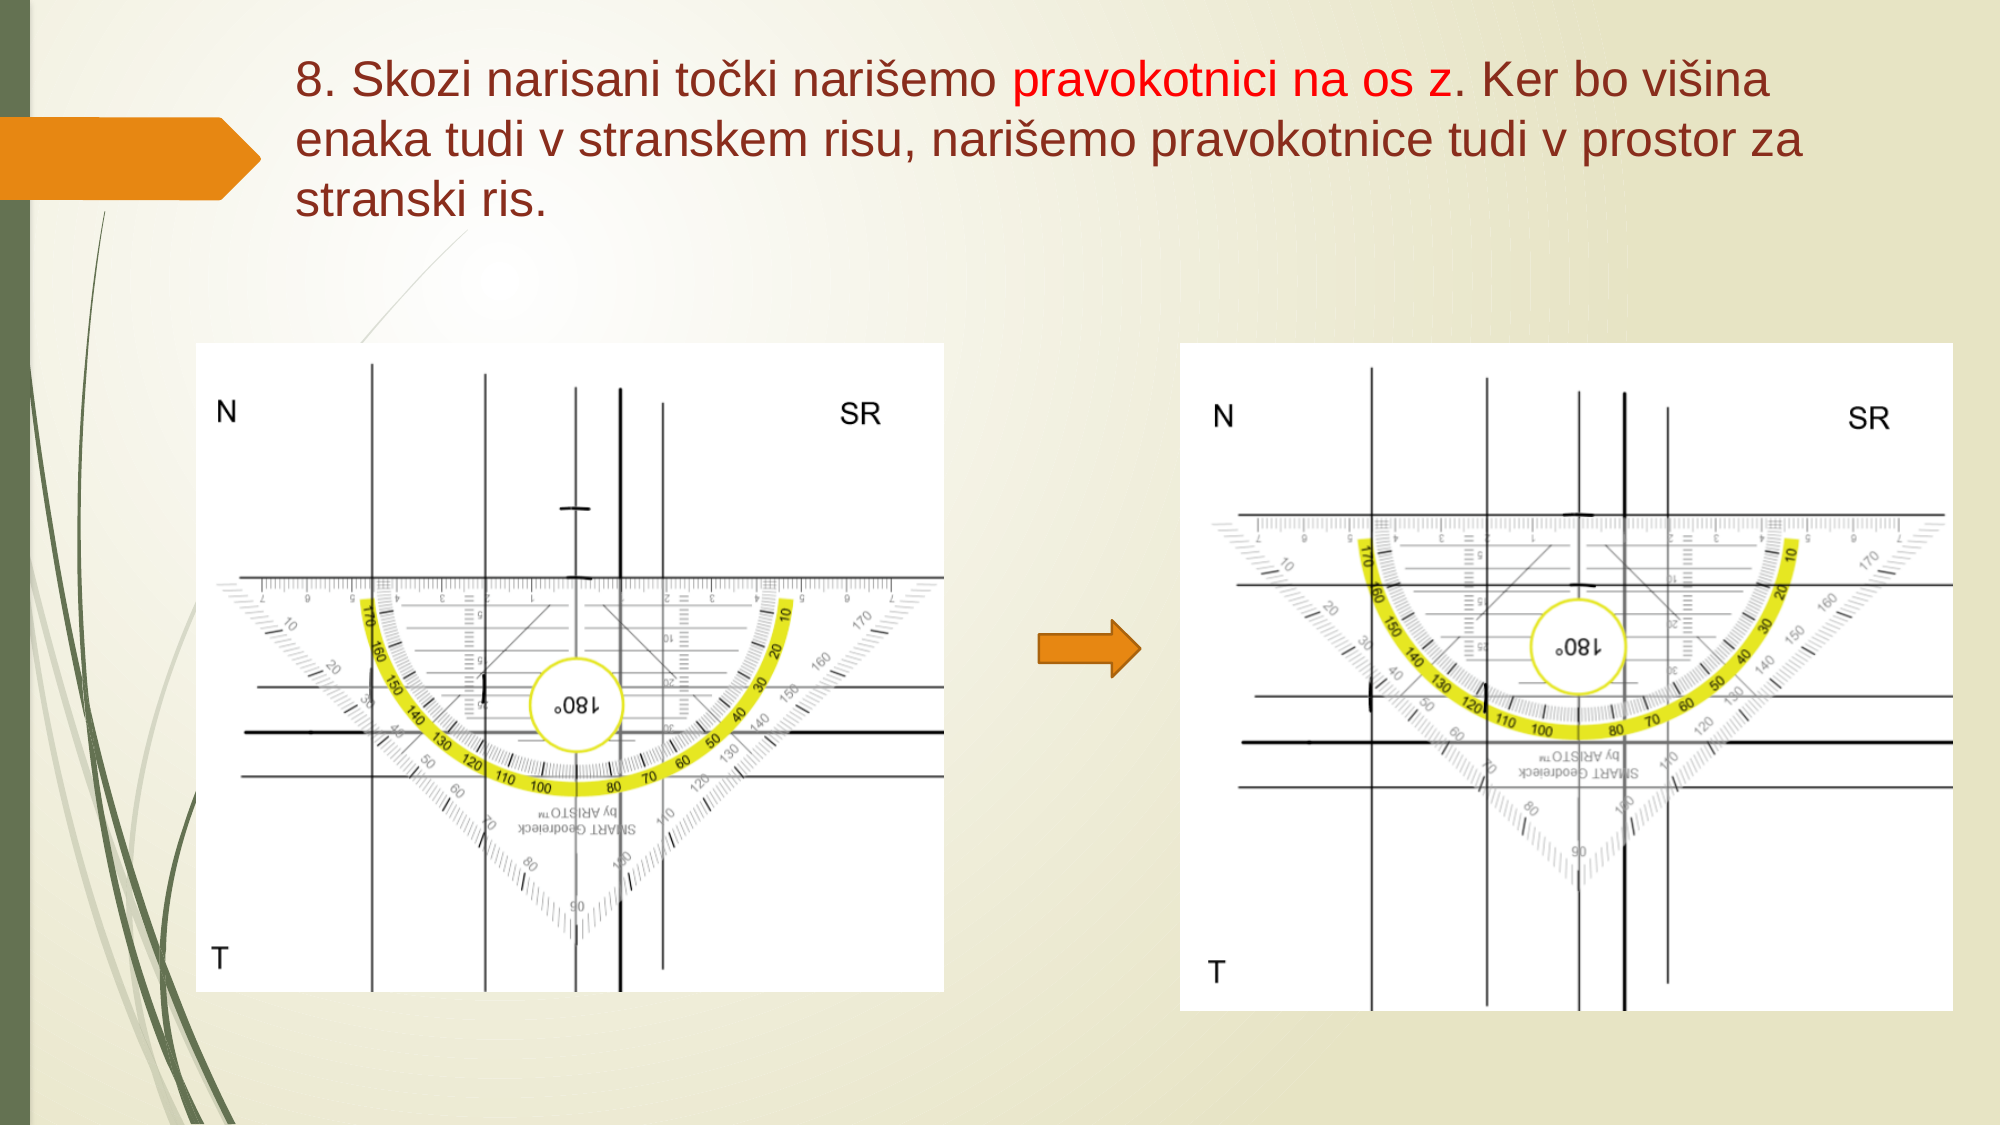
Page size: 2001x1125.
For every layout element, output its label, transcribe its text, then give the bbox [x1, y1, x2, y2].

text_box [1037, 619, 1142, 679]
picture [196, 343, 945, 992]
text_box 8. Skozi narisani točki narišemo pravokotnici na os z. Ker bo višina enaka tudi v stranskem risu, narišemo pravokotnice tudi v prostor za stranski ris. [280, 39, 2000, 235]
picture [1180, 343, 1953, 1011]
